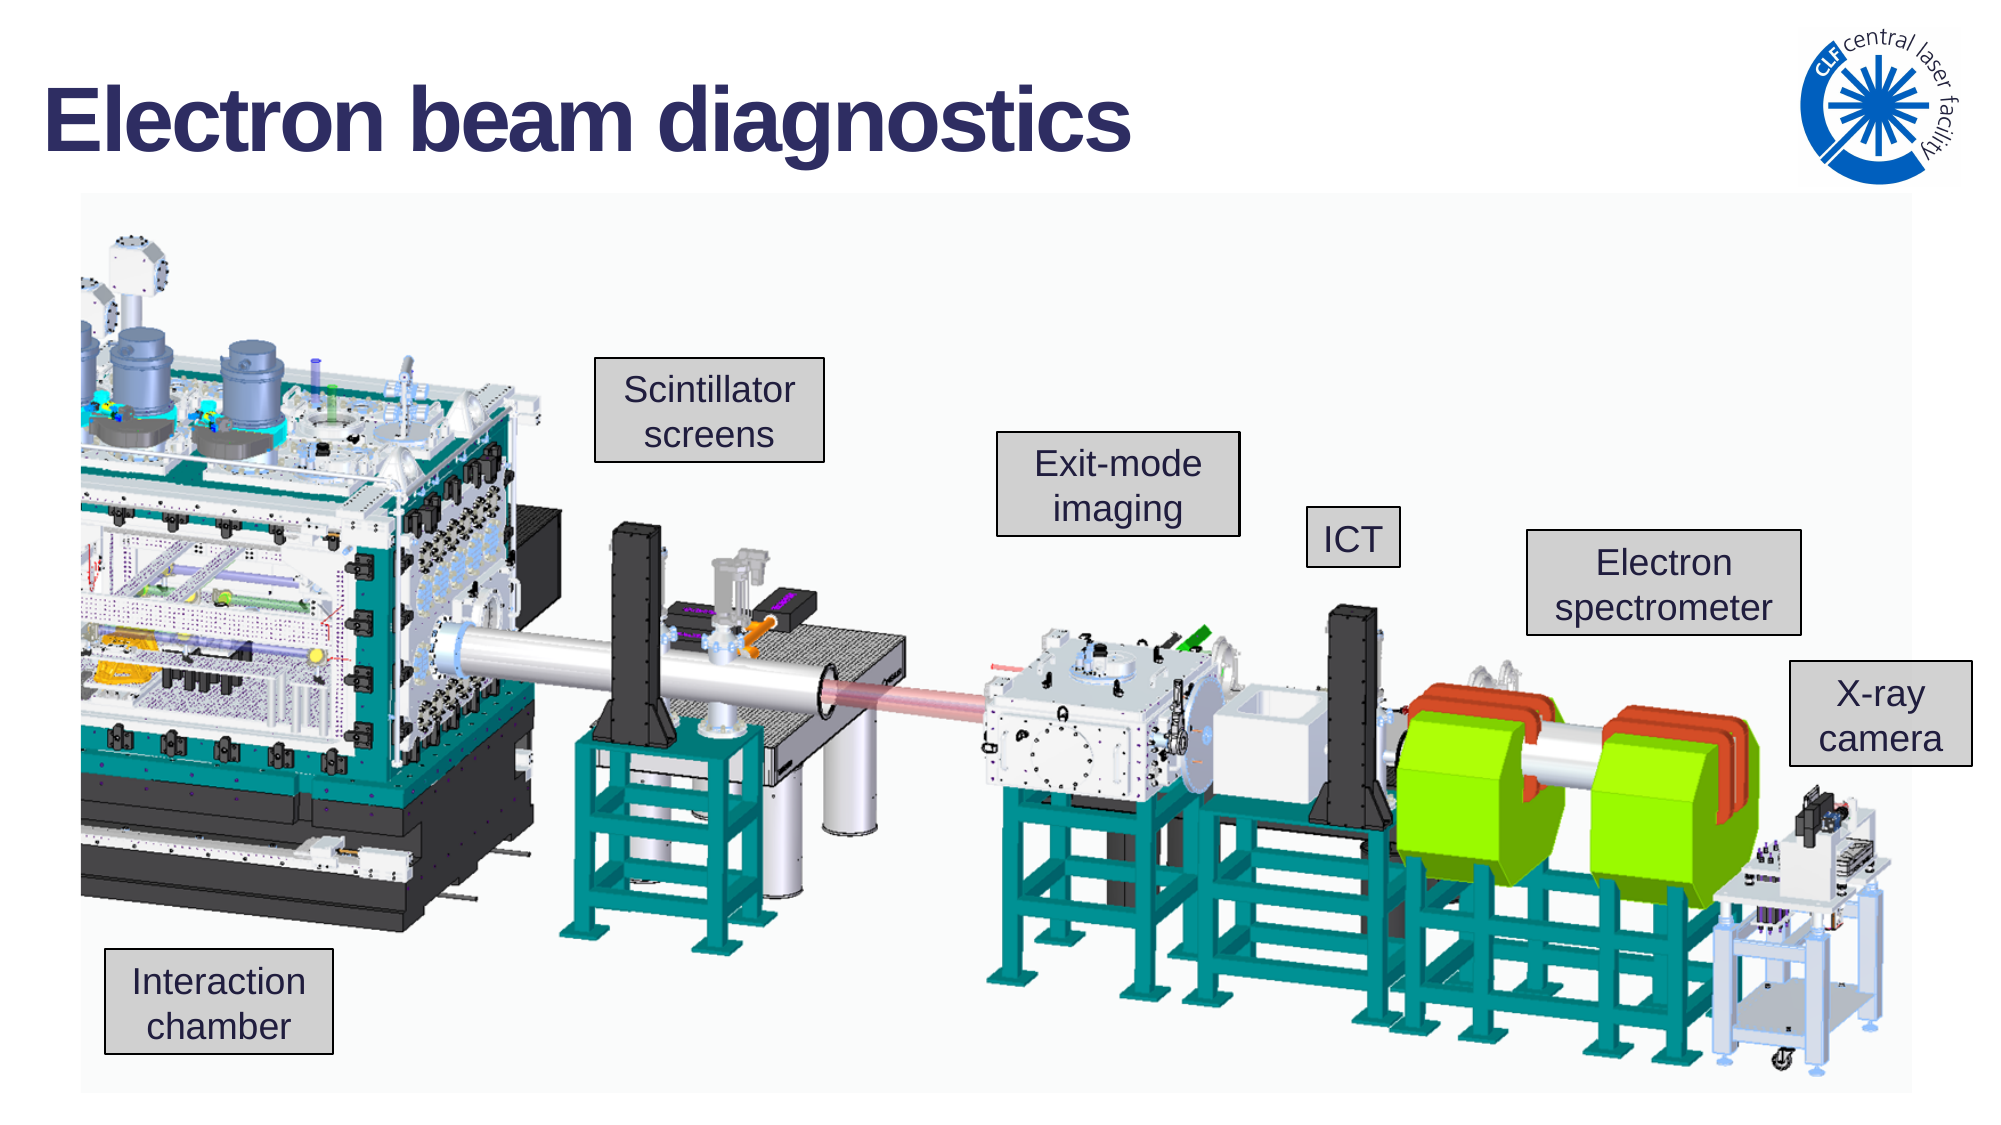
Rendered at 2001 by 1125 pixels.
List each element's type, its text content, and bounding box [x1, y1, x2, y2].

text_box Electron beam diagnostics [27, 13, 1753, 231]
text_box X-ray camera [1912, 661, 1972, 767]
picture [1798, 27, 1961, 187]
picture [80, 193, 1912, 1093]
